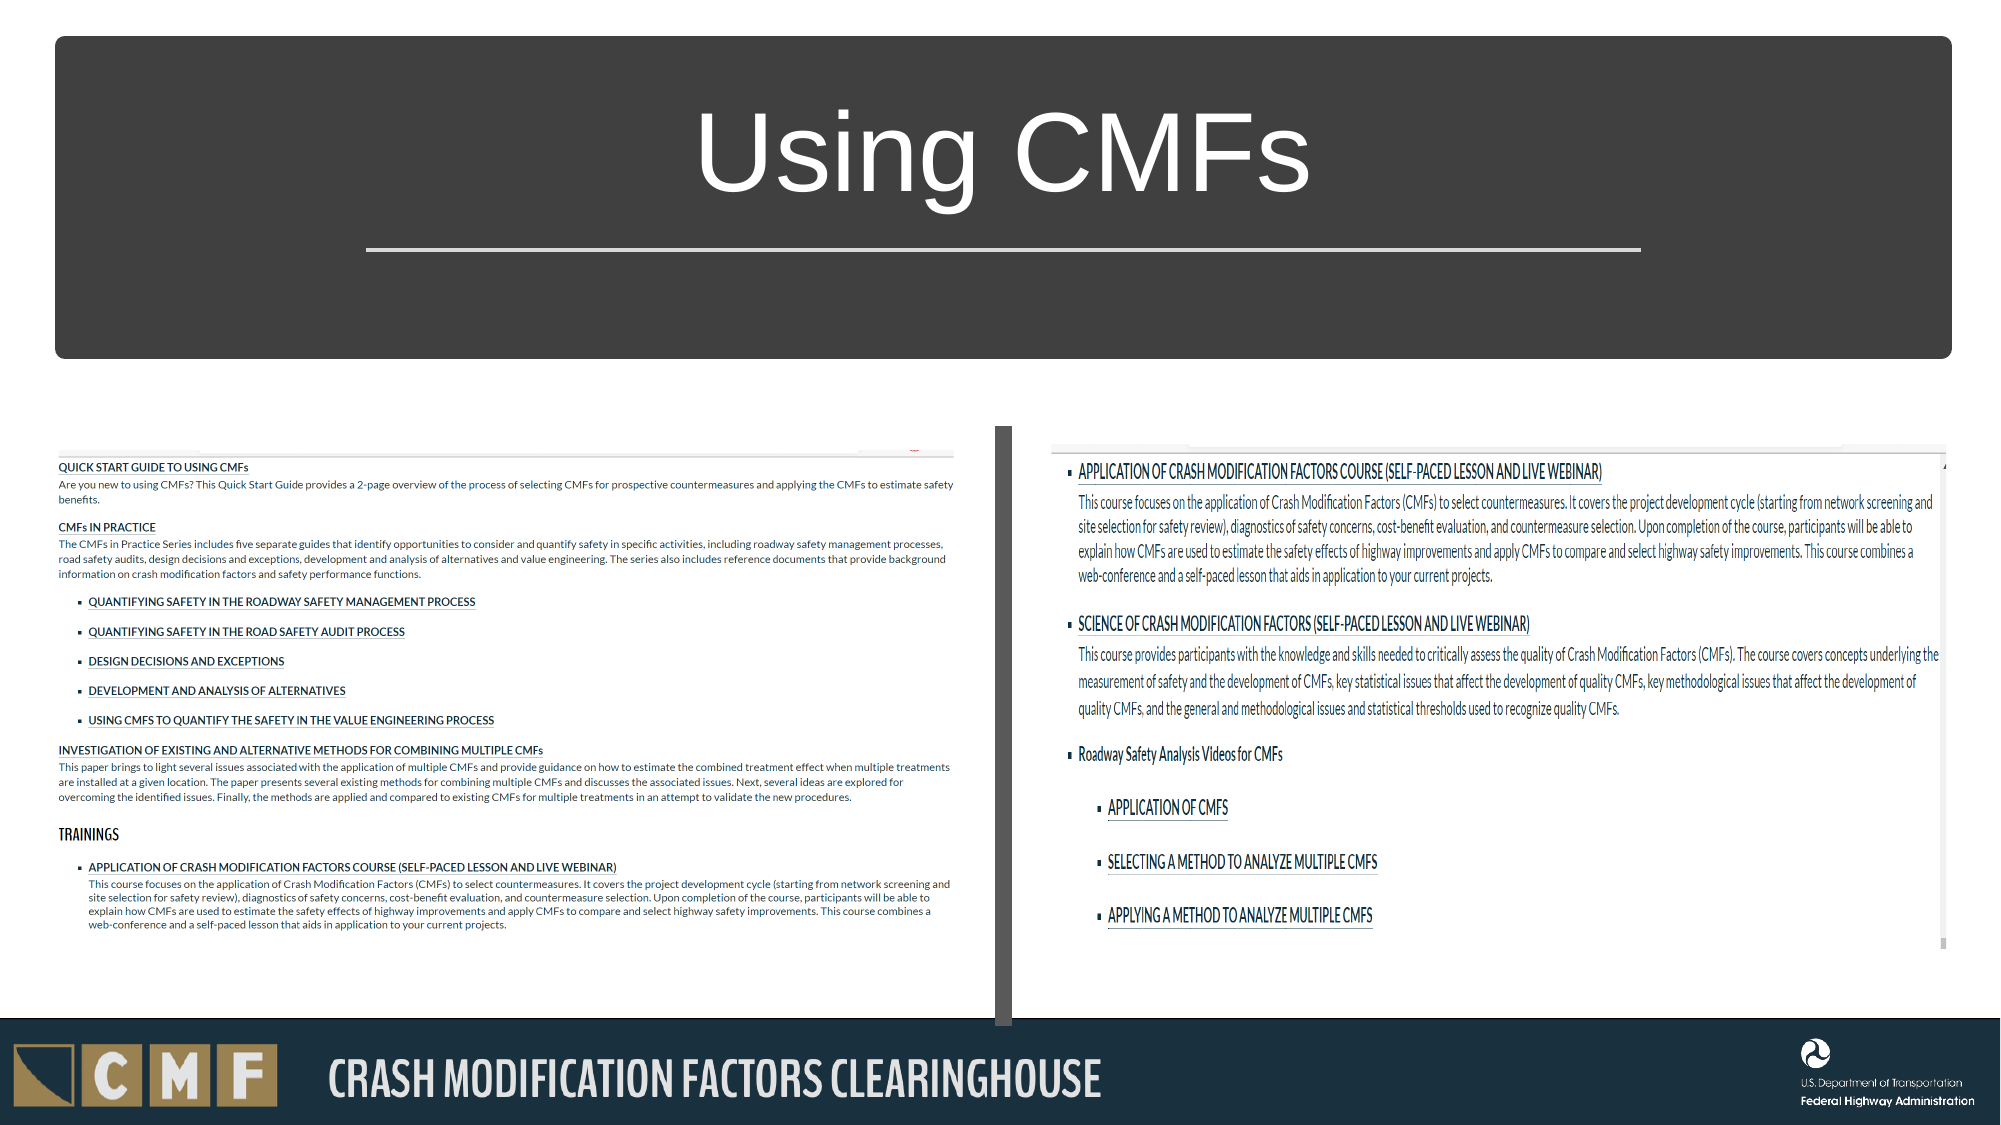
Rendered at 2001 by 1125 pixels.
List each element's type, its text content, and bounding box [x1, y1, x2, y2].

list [58, 449, 954, 943]
picture [0, 1018, 2001, 1125]
title Using CMFs [89, 71, 1917, 224]
picture [1051, 444, 1947, 949]
text_box [63, 44, 1943, 351]
